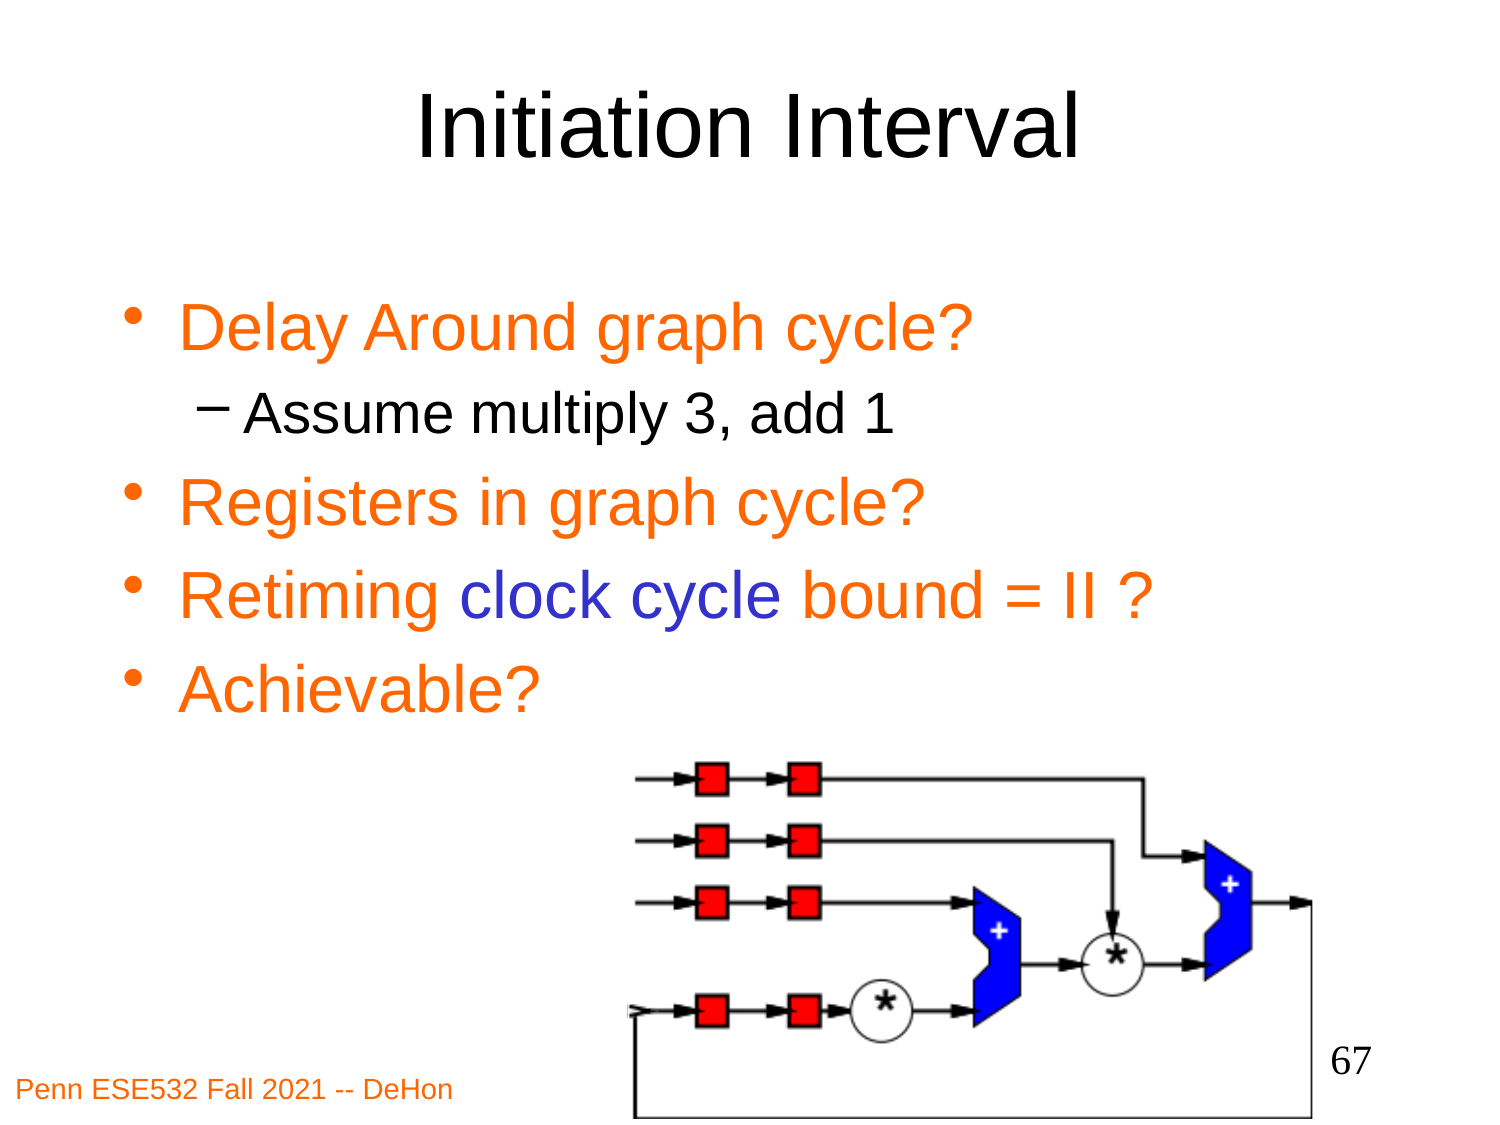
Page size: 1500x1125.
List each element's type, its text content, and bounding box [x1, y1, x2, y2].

title Initiation Interval [110, 26, 1387, 215]
picture [624, 760, 1313, 1120]
slide_number 67 [1316, 1024, 1388, 1101]
slide_number Penn ESE532 Fall 2021 -- DeHon [0, 1062, 621, 1125]
list Delay Around graph cycle? Assume multiply 3, add 1 Registers in graph cycle? Retiming clock cycle bound = II ? Achievable? [106, 276, 1383, 952]
